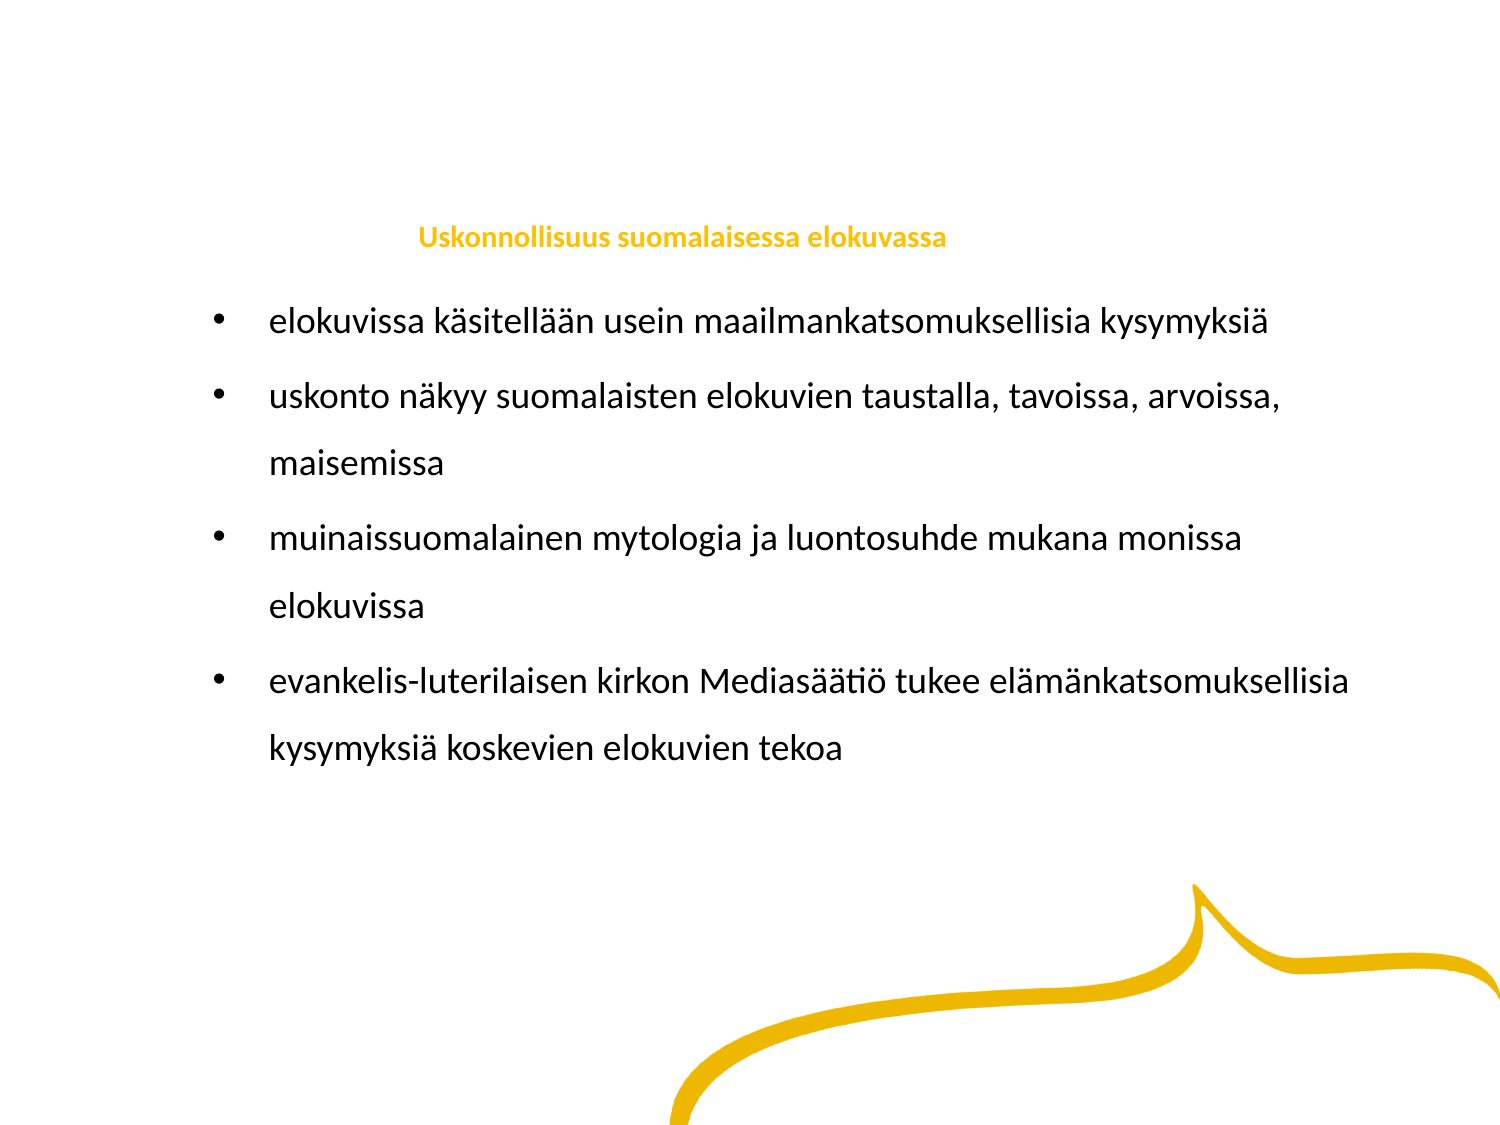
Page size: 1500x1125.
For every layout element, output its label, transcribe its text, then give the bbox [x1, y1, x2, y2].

picture [670, 800, 1500, 1125]
list elokuvissa käsitellään usein maailmankatsomuksellisia kysymyksiä uskonto näkyy suomalaisten elokuvien taustalla, tavoissa, arvoissa, maisemissa muinaissuomalainen mytologia ja luontosuhde mukana monissa elokuvissa evankelis-luterilaisen kirkon Mediasäätiö tukee elämänkatsomuksellisia kysymyksiä koskevien elokuvien tekoa [197, 265, 1378, 887]
title Uskonnollisuus suomalaisessa elokuvassa [99, 171, 1266, 398]
